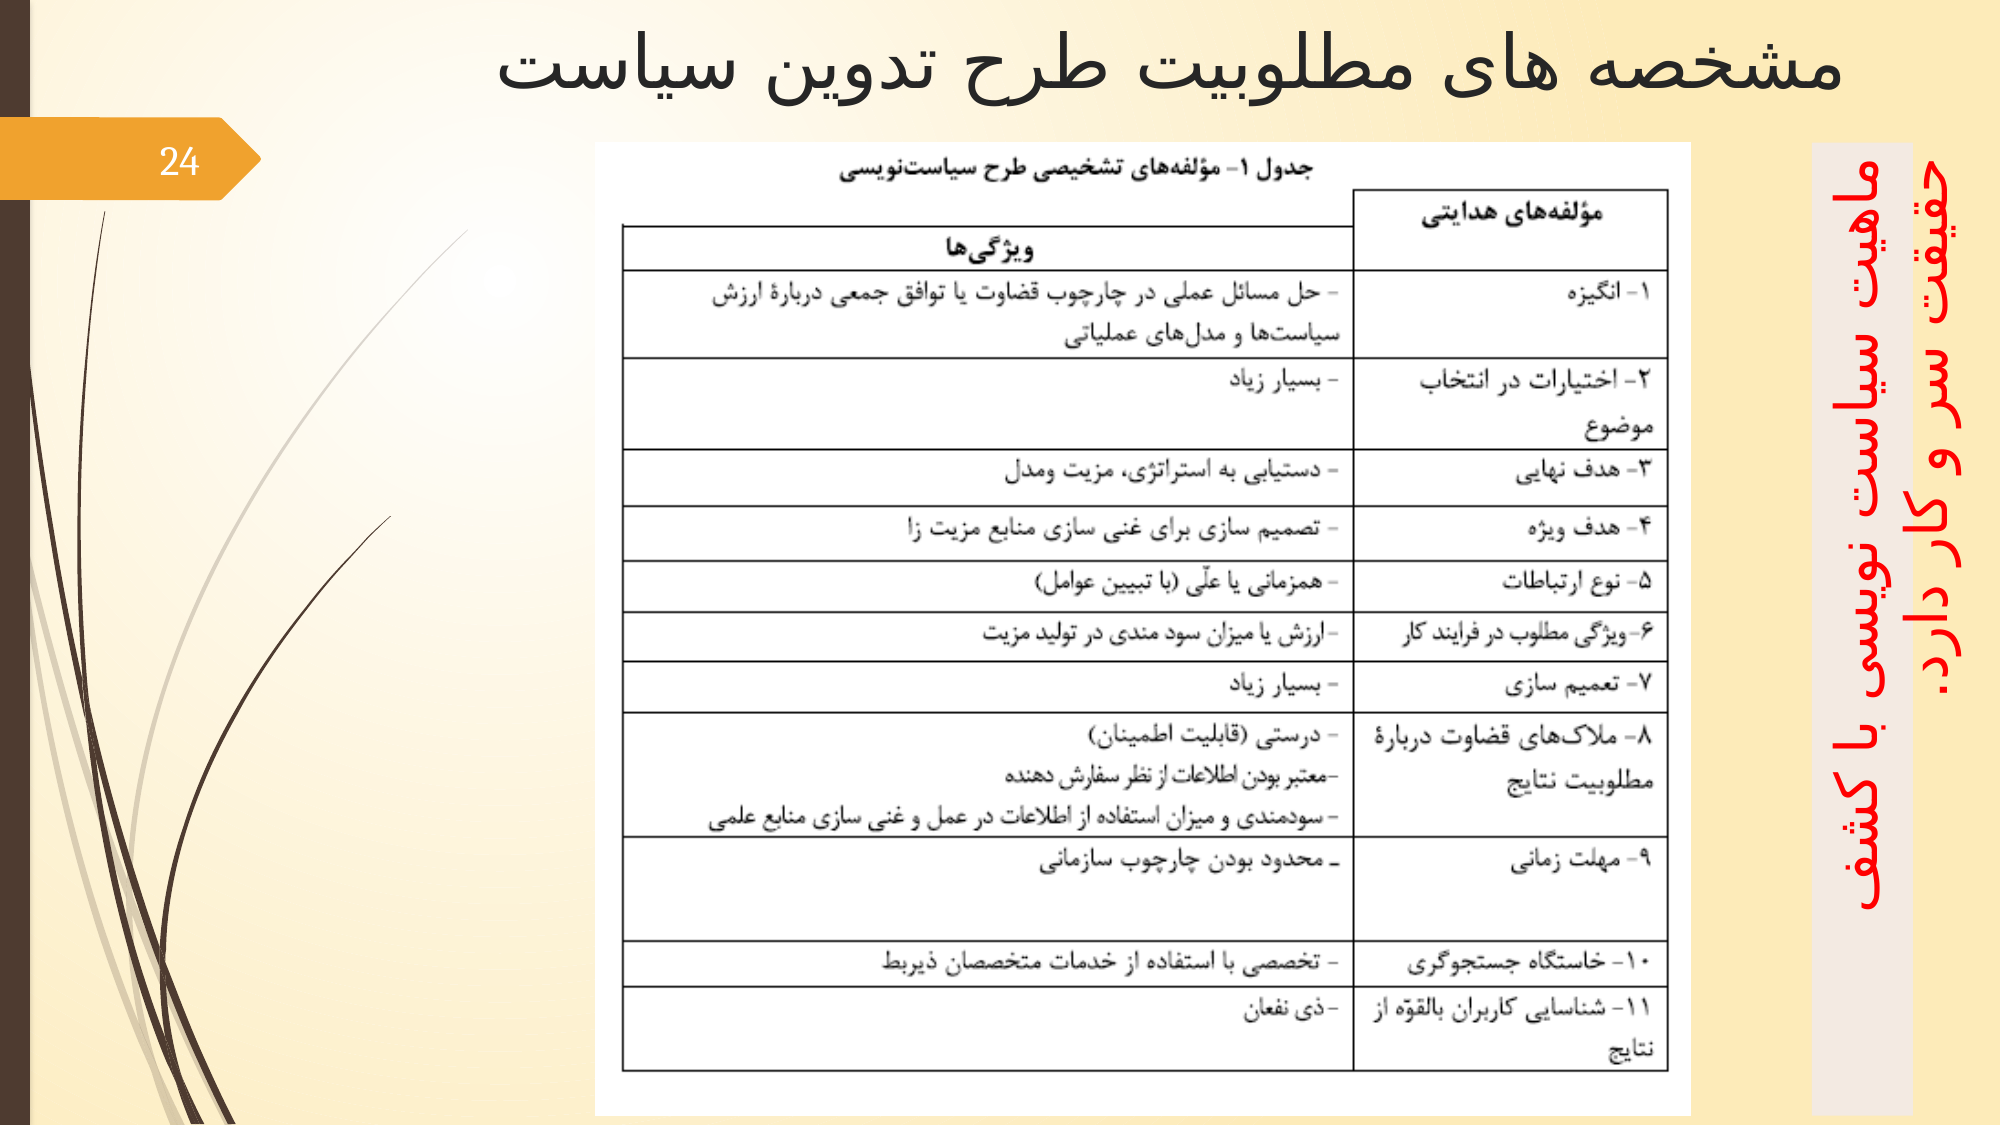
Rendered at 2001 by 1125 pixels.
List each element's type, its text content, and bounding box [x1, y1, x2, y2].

text_box ماهیت سیاست نویسی با کشف حقیقت سر و کار دارد. [1811, 142, 1913, 1116]
slide_number 24 [87, 129, 216, 190]
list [595, 142, 1692, 1116]
title مشخصه های مطلوبیت طرح تدوین سیاست [137, 6, 1863, 141]
